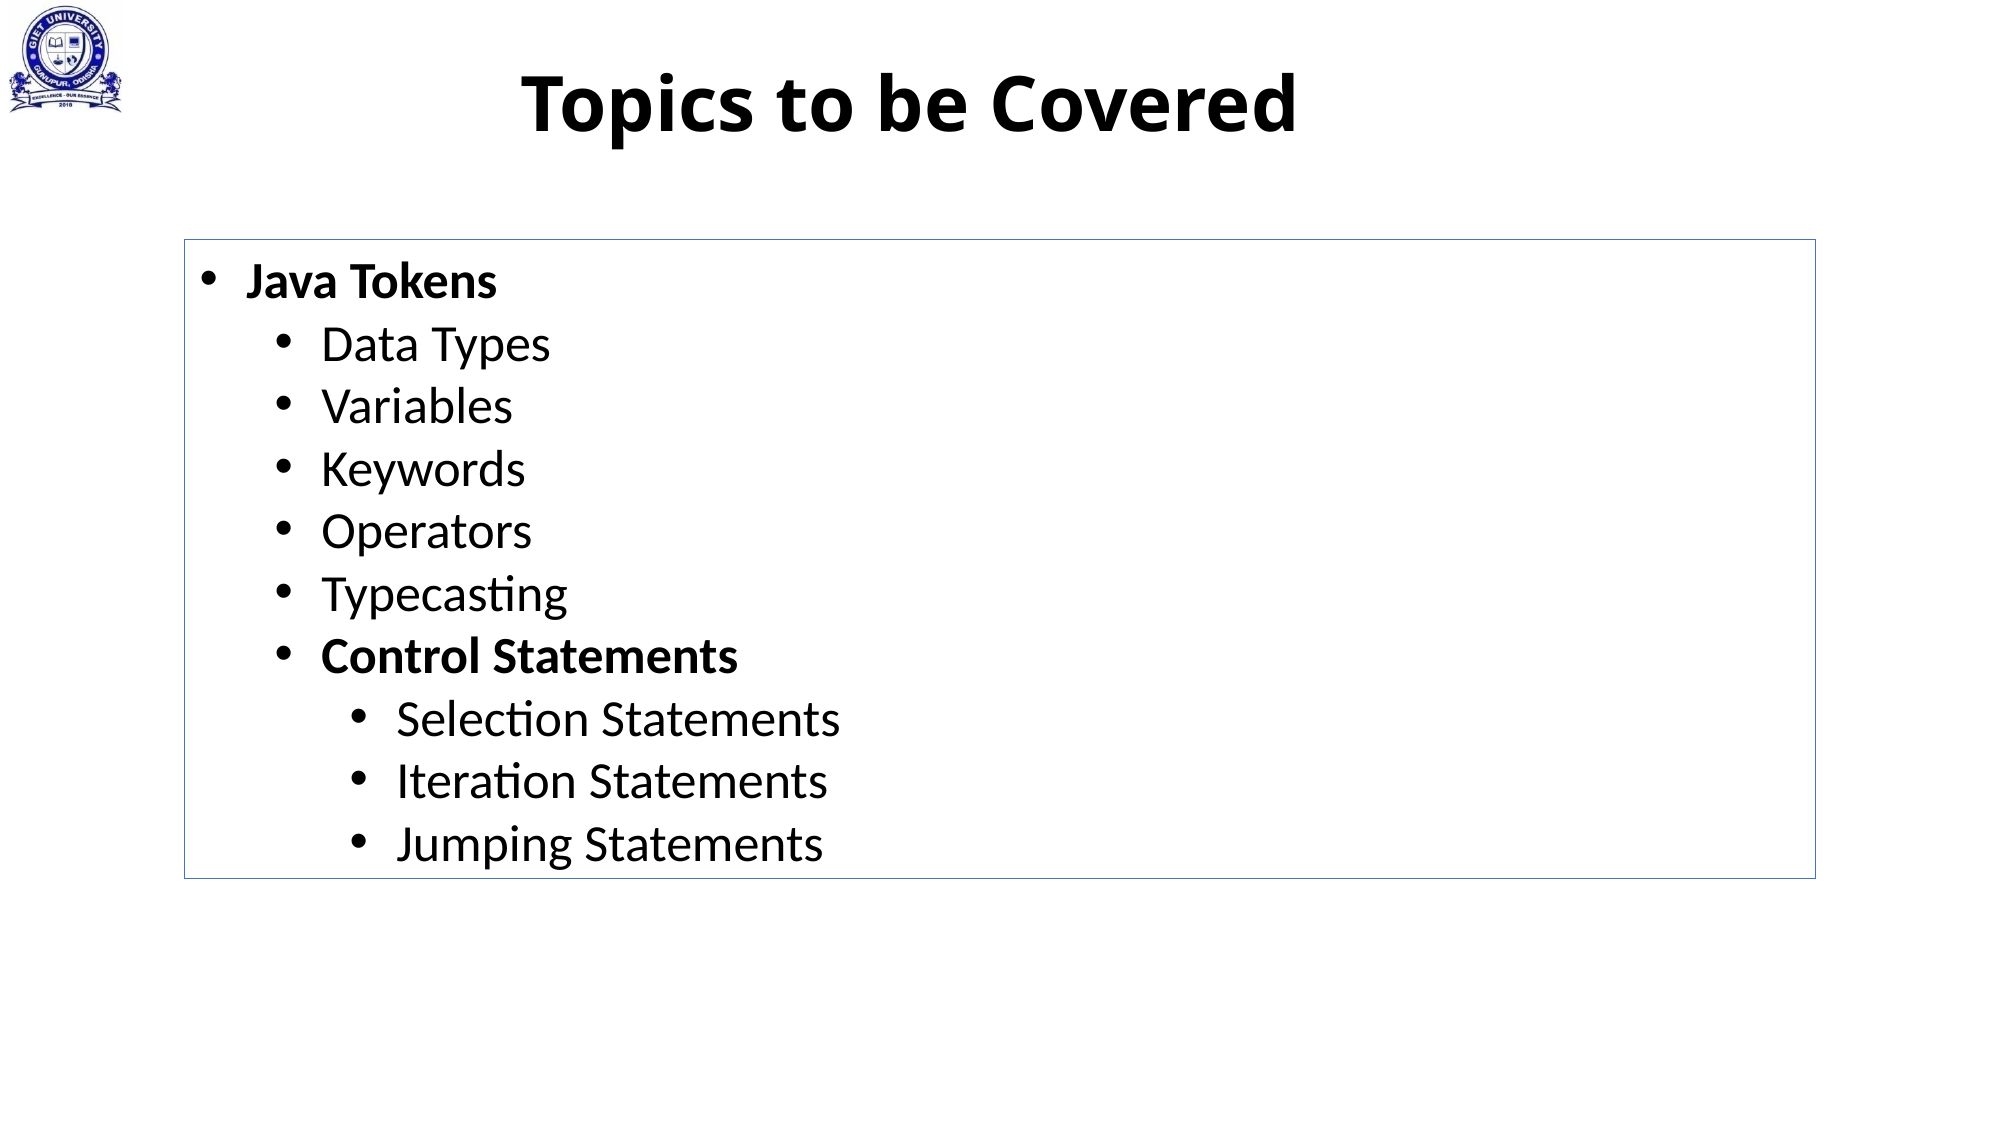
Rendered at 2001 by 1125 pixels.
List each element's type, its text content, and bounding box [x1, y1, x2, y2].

text_box Java Tokens Data Types Variables Keywords Operators Typecasting Control Statements Selection Statements Iteration Statements Jumping Statements [184, 239, 1816, 879]
title Topics to be Covered [160, 56, 1661, 156]
picture [9, 0, 122, 113]
